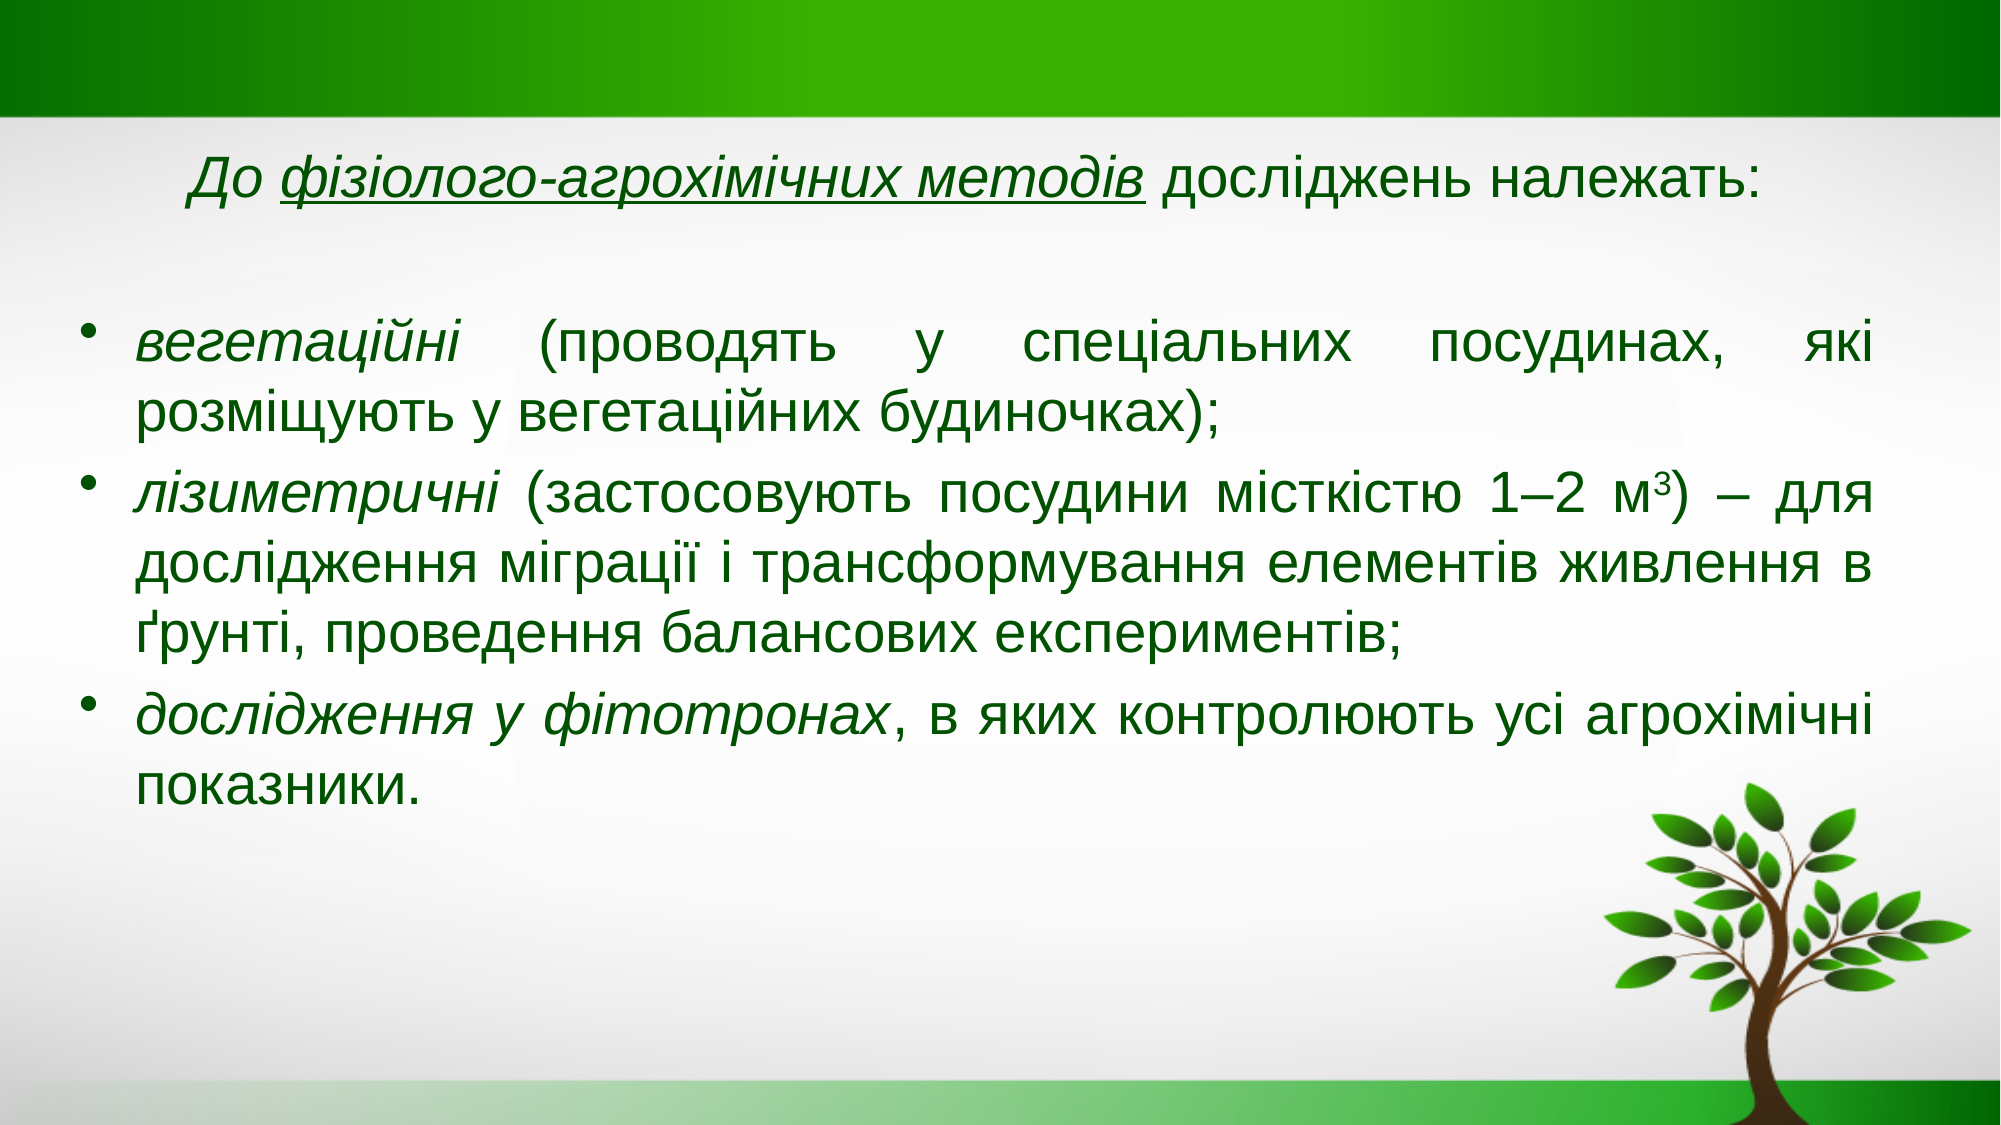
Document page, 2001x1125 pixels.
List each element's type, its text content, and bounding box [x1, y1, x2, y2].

list До фізіолого-агрохімічних методів досліджень належать: вегетаційні (проводять у спеціальних посудинах, які розміщують у вегетаційних будиночках); лізиметричні (застосовують посудини місткістю 1–2 м3) – для дослідження міграції і трансформування елементів живлення в ґрунті, проведення балансових експериментів; дослідження у фітотронах, в яких контролюють усі агрохімічні показники. [63, 131, 1891, 1017]
picture [0, 0, 2001, 1125]
